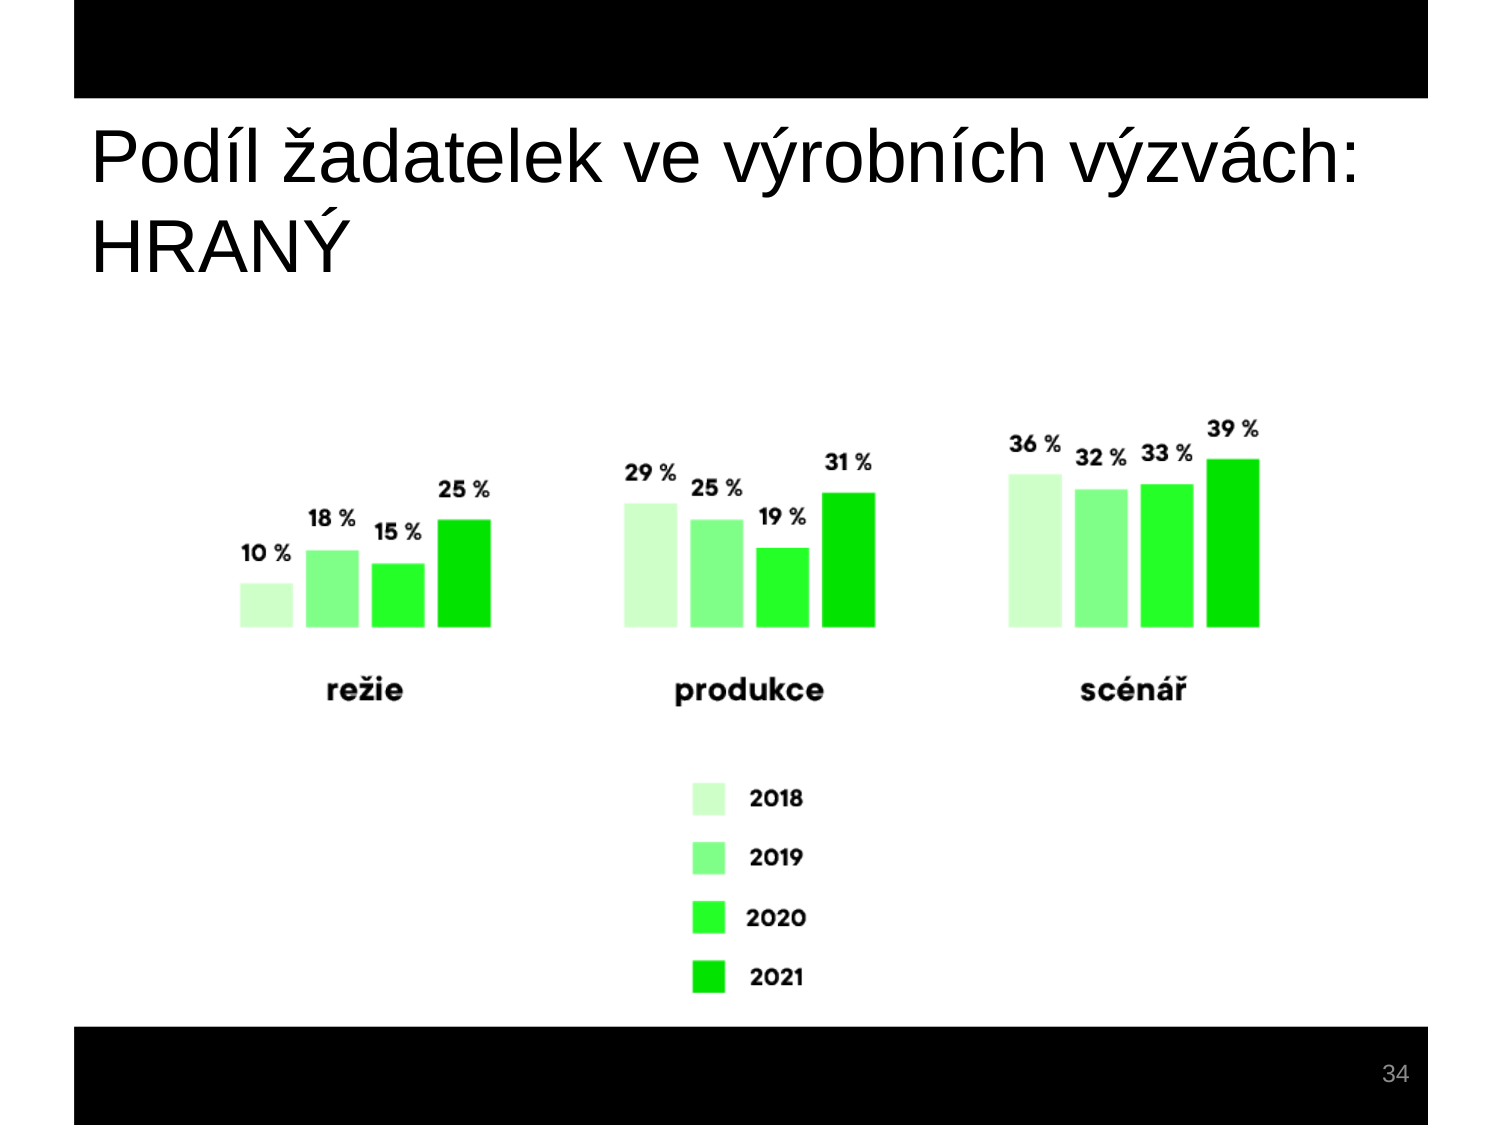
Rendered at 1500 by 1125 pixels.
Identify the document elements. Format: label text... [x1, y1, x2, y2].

title Podíl žadatelek ve výrobních výzvách: HRANÝ [75, 103, 1425, 291]
slide_number 34 [1074, 1042, 1425, 1103]
picture [0, 0, 1500, 1125]
